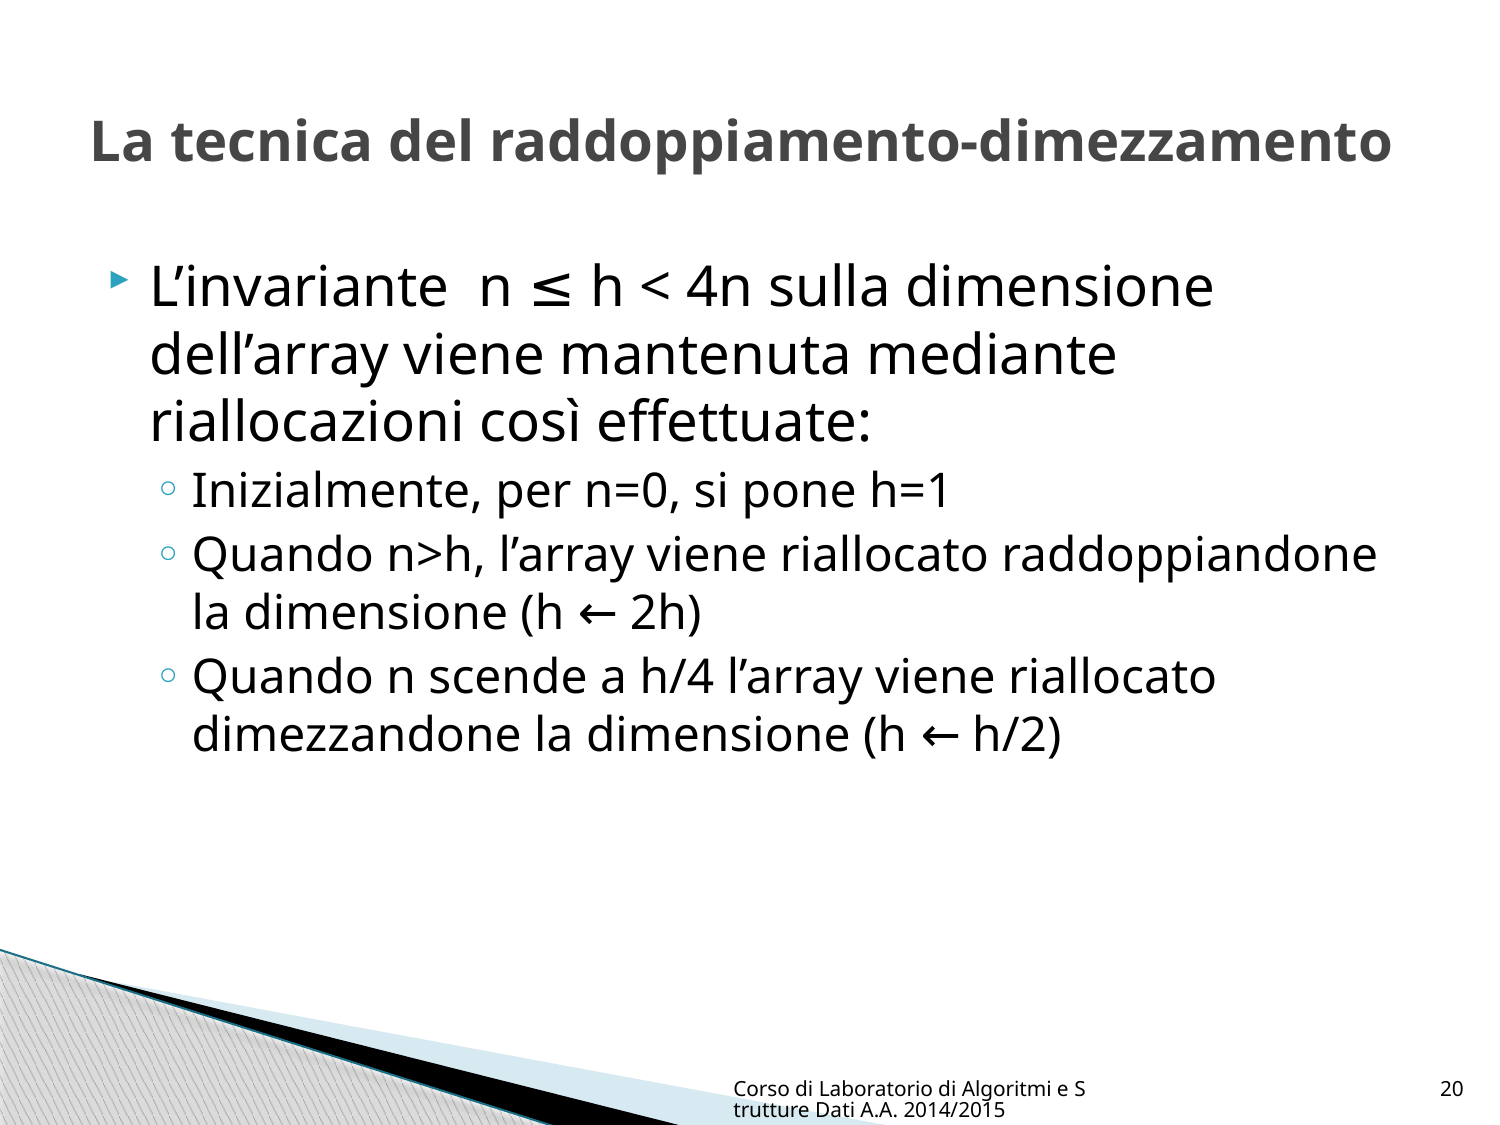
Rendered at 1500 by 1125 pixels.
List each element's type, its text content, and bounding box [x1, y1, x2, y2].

title La tecnica del raddoppiamento-dimezzamento [75, 45, 1425, 233]
footer Corso di Laboratorio di Algoritmi e Strutture Dati A.A. 2014/2015 [718, 1051, 1105, 1112]
list L’invariante n ≤ h < 4n sulla dimensione dell’array viene mantenuta mediante riallocazioni così effettuate: Inizialmente, per n=0, si pone h=1 Quando n>h, l’array viene riallocato raddoppiandone la dimensione (h ← 2h) Quando n scende a h/4 l’array viene riallocato dimezzandone la dimensione (h ← h/2) [75, 243, 1425, 986]
slide_number 20 [1418, 1051, 1479, 1112]
